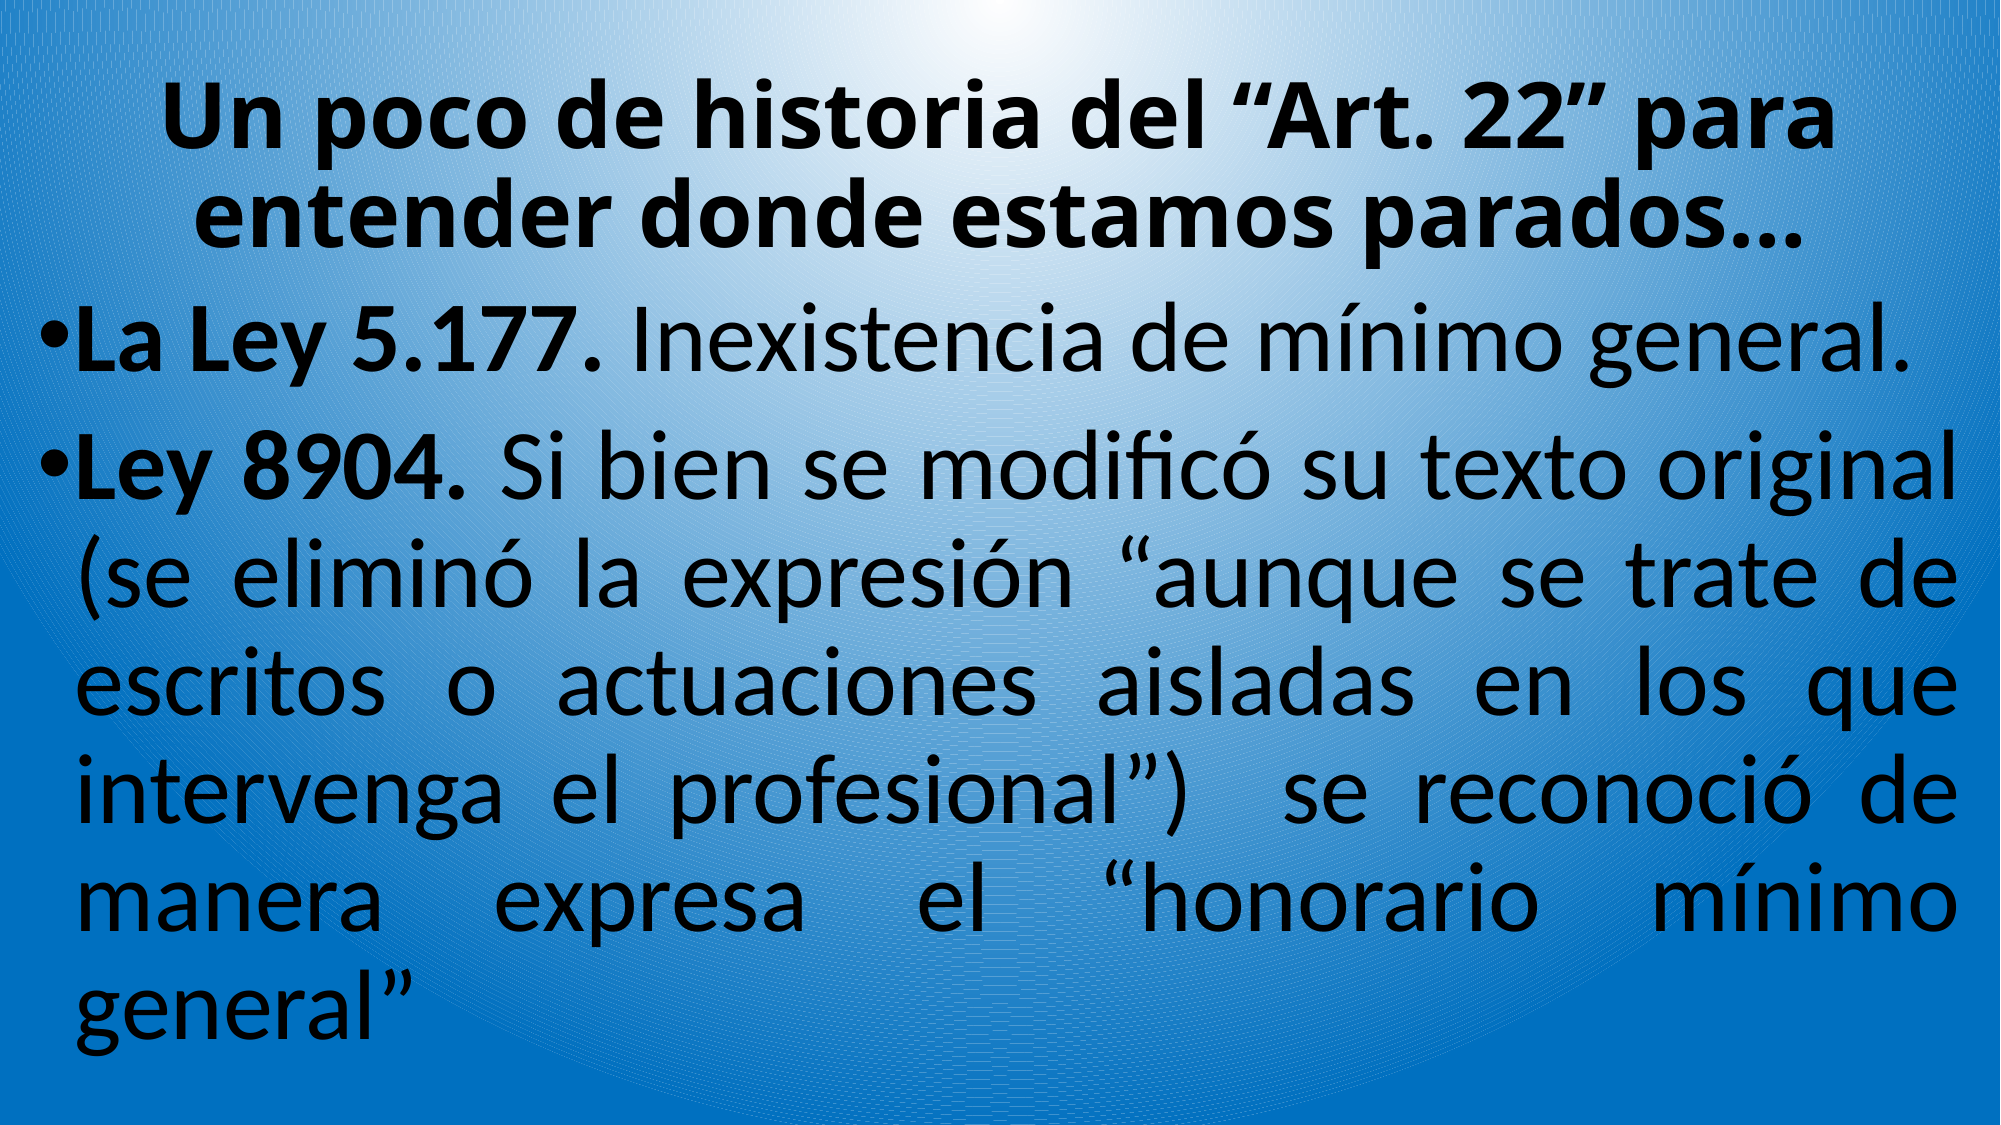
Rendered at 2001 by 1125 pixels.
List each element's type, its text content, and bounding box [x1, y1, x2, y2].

list La Ley 5.177. Inexistencia de mínimo general. Ley 8904. Si bien se modificó su texto original (se eliminó la expresión “aunque se trate de escritos o actuaciones aisladas en los que intervenga el profesional”) se reconoció de manera expresa el “honorario mínimo general” [22, 277, 1978, 1110]
title Un poco de historia del “Art. 22” para entender donde estamos parados… [137, 59, 1863, 277]
